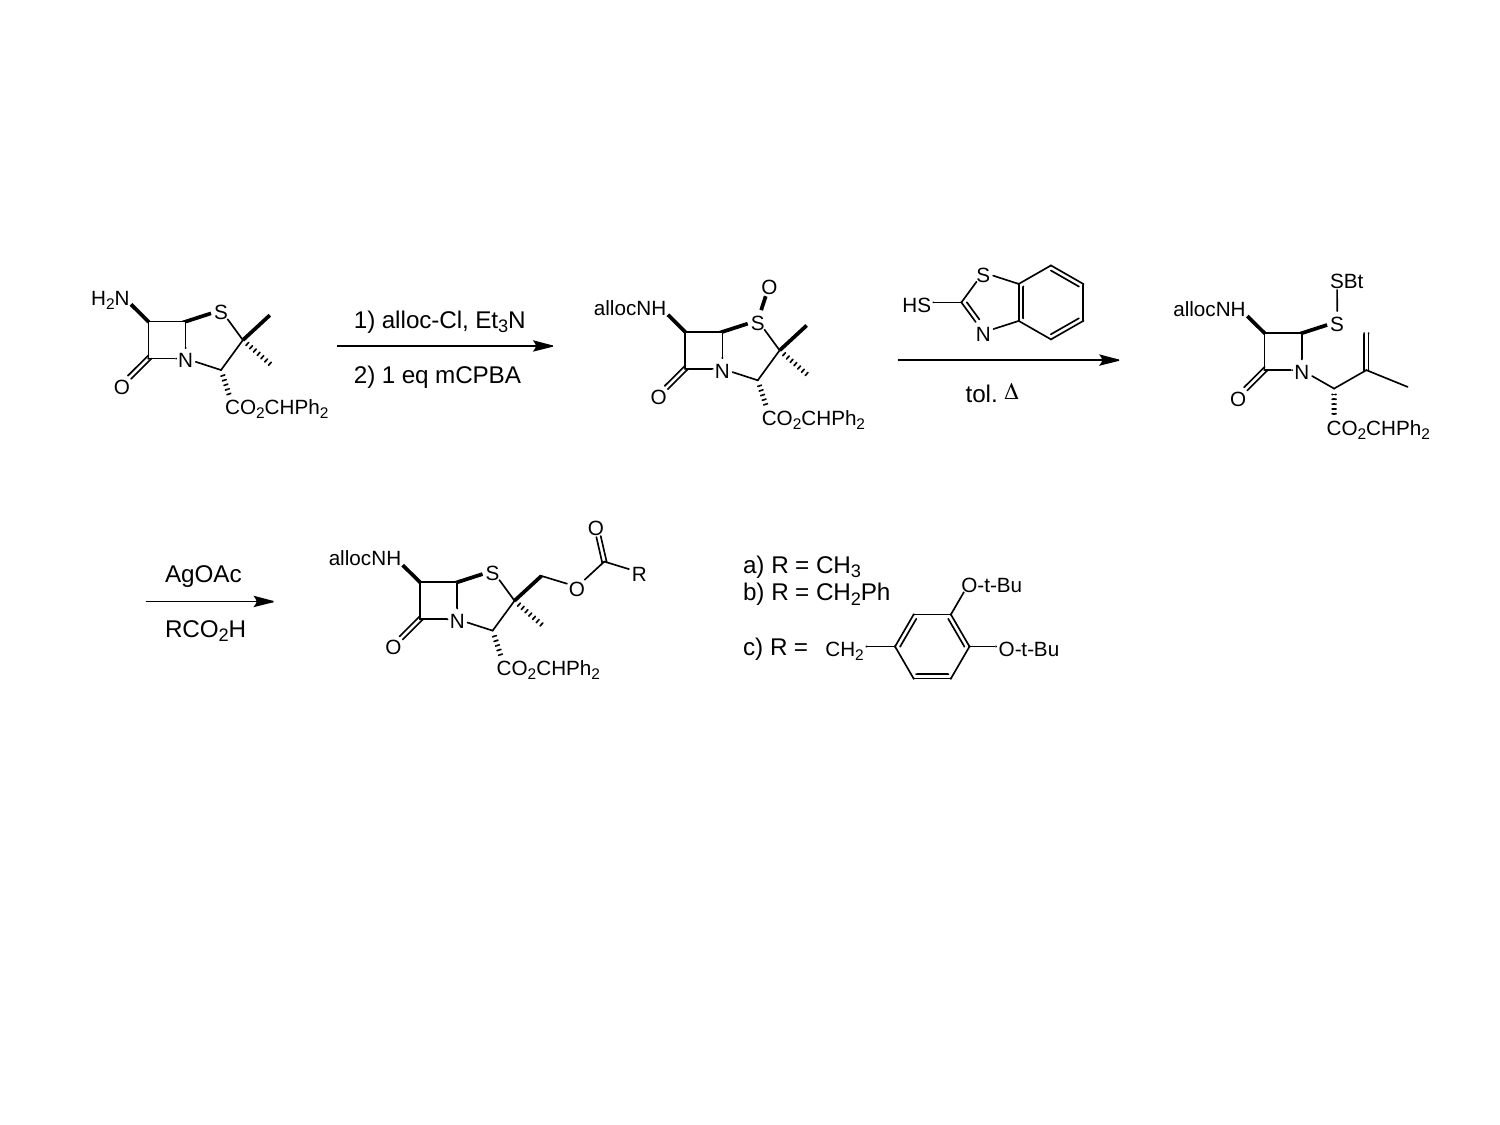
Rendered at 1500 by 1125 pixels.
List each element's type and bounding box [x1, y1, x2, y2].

text_box [87, 262, 1437, 688]
